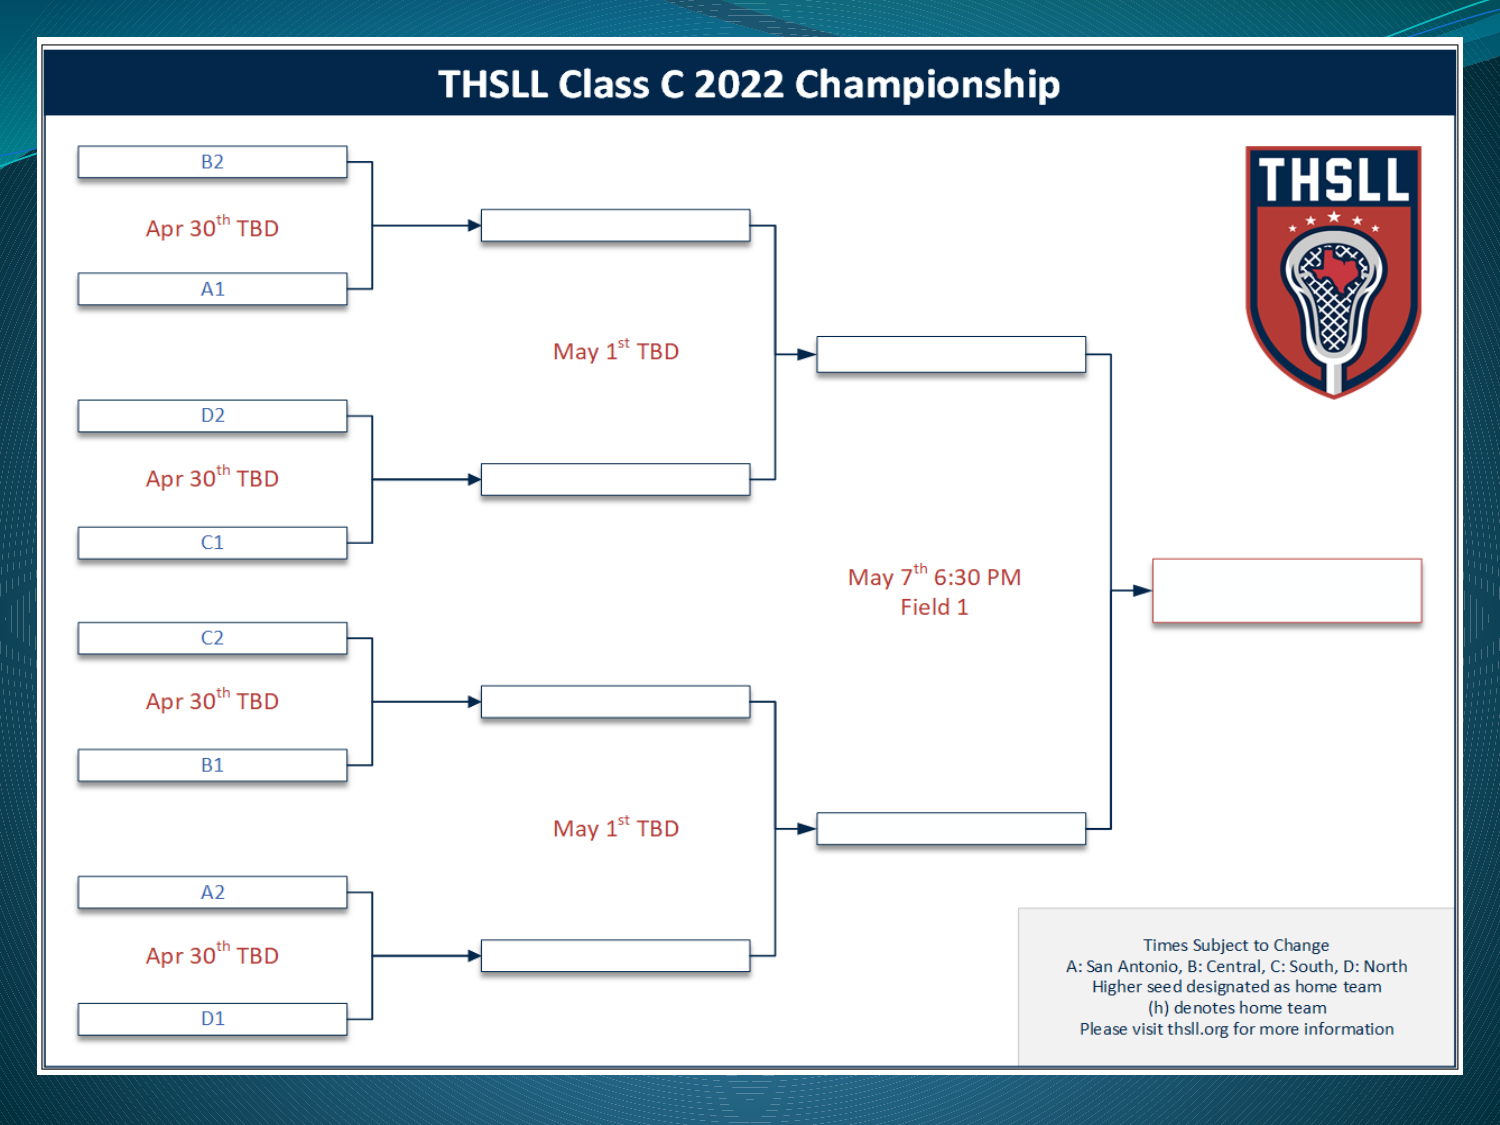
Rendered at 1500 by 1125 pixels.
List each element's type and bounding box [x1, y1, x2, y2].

list [37, 37, 1463, 1076]
